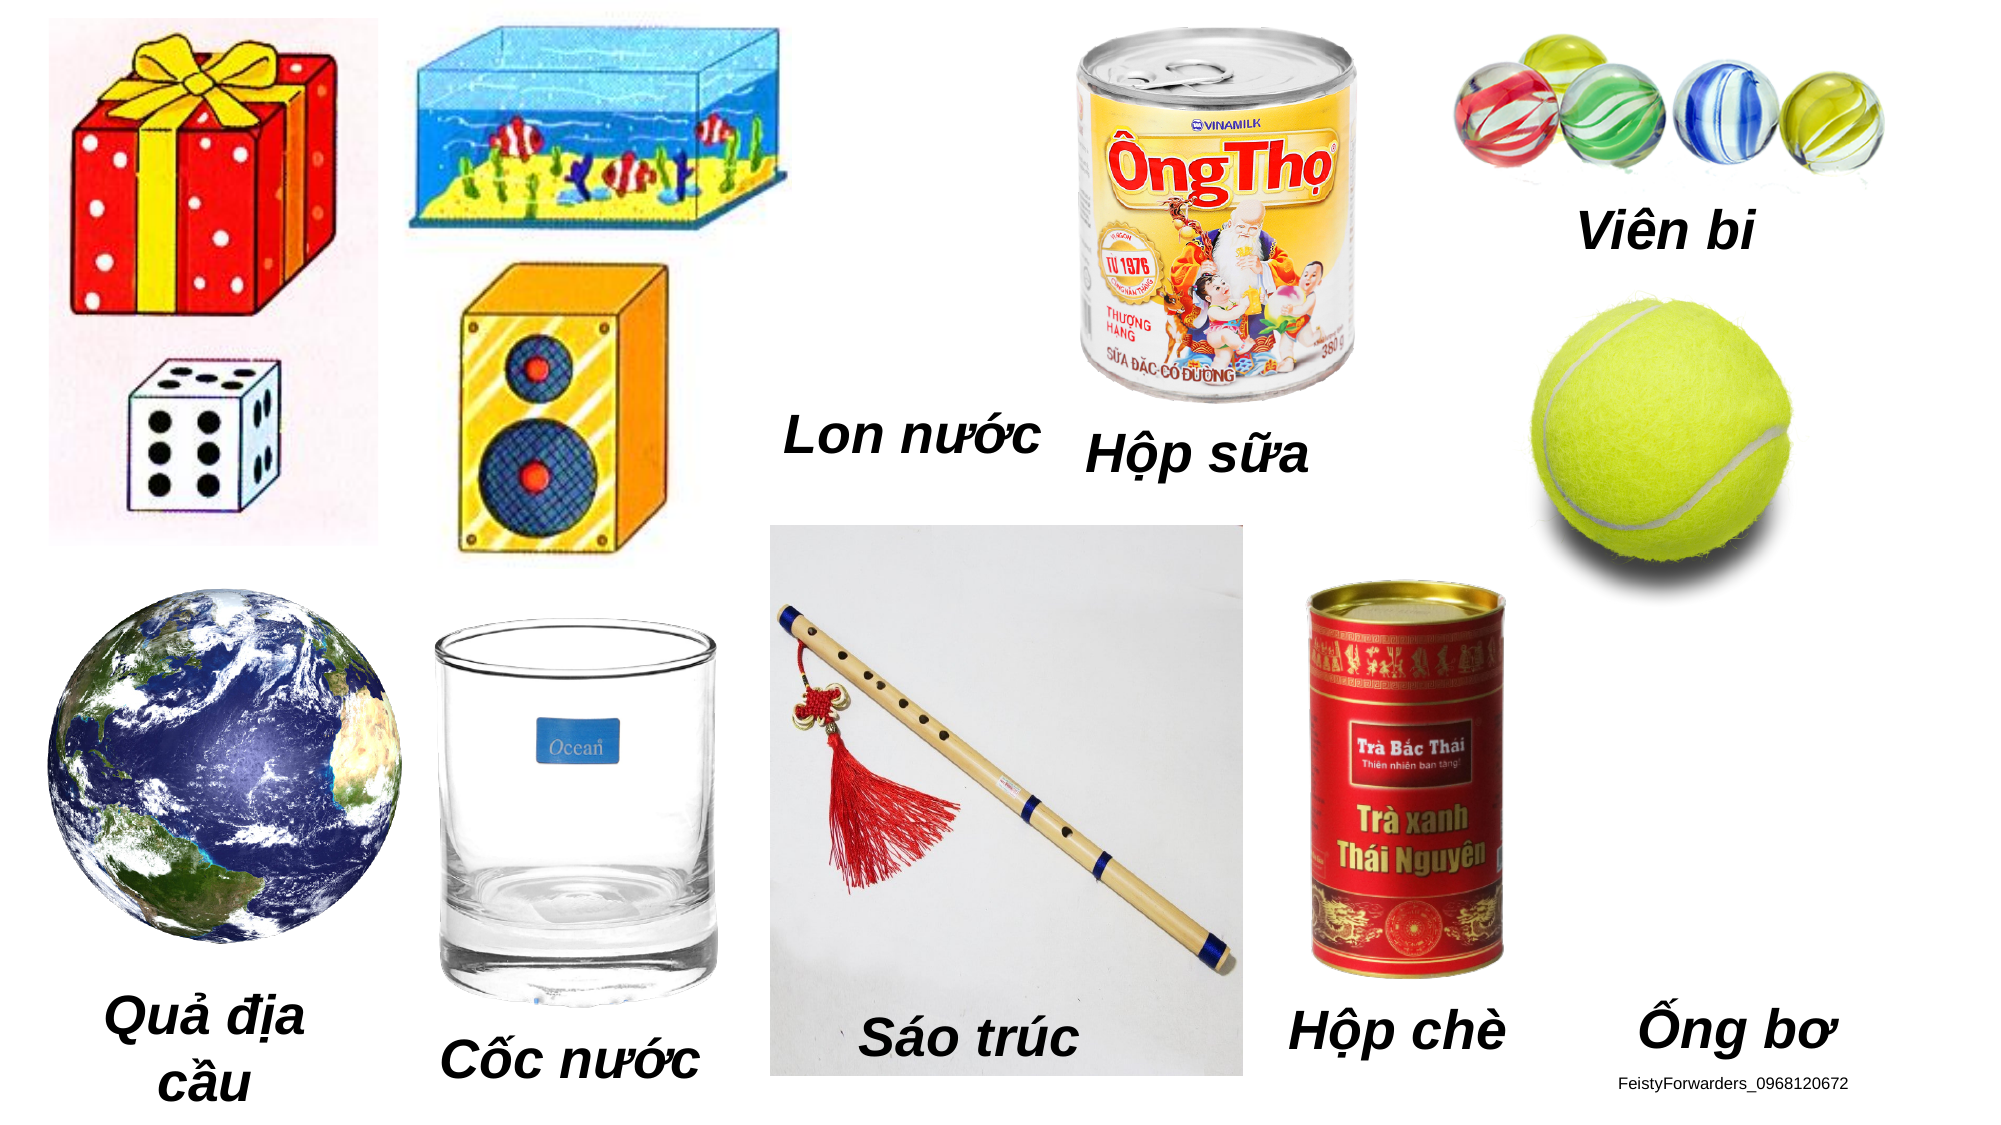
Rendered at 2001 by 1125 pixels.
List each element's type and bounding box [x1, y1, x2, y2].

text_box [955, 18, 1477, 493]
picture [1508, 289, 1810, 610]
text_box [767, 20, 1059, 526]
text_box [1596, 614, 1876, 1069]
text_box [315, 545, 837, 1098]
picture [398, 0, 1243, 1076]
text_box [1428, 0, 1903, 270]
text_box [1139, 512, 1666, 1070]
picture [48, 18, 379, 546]
text_box [37, 581, 408, 1122]
